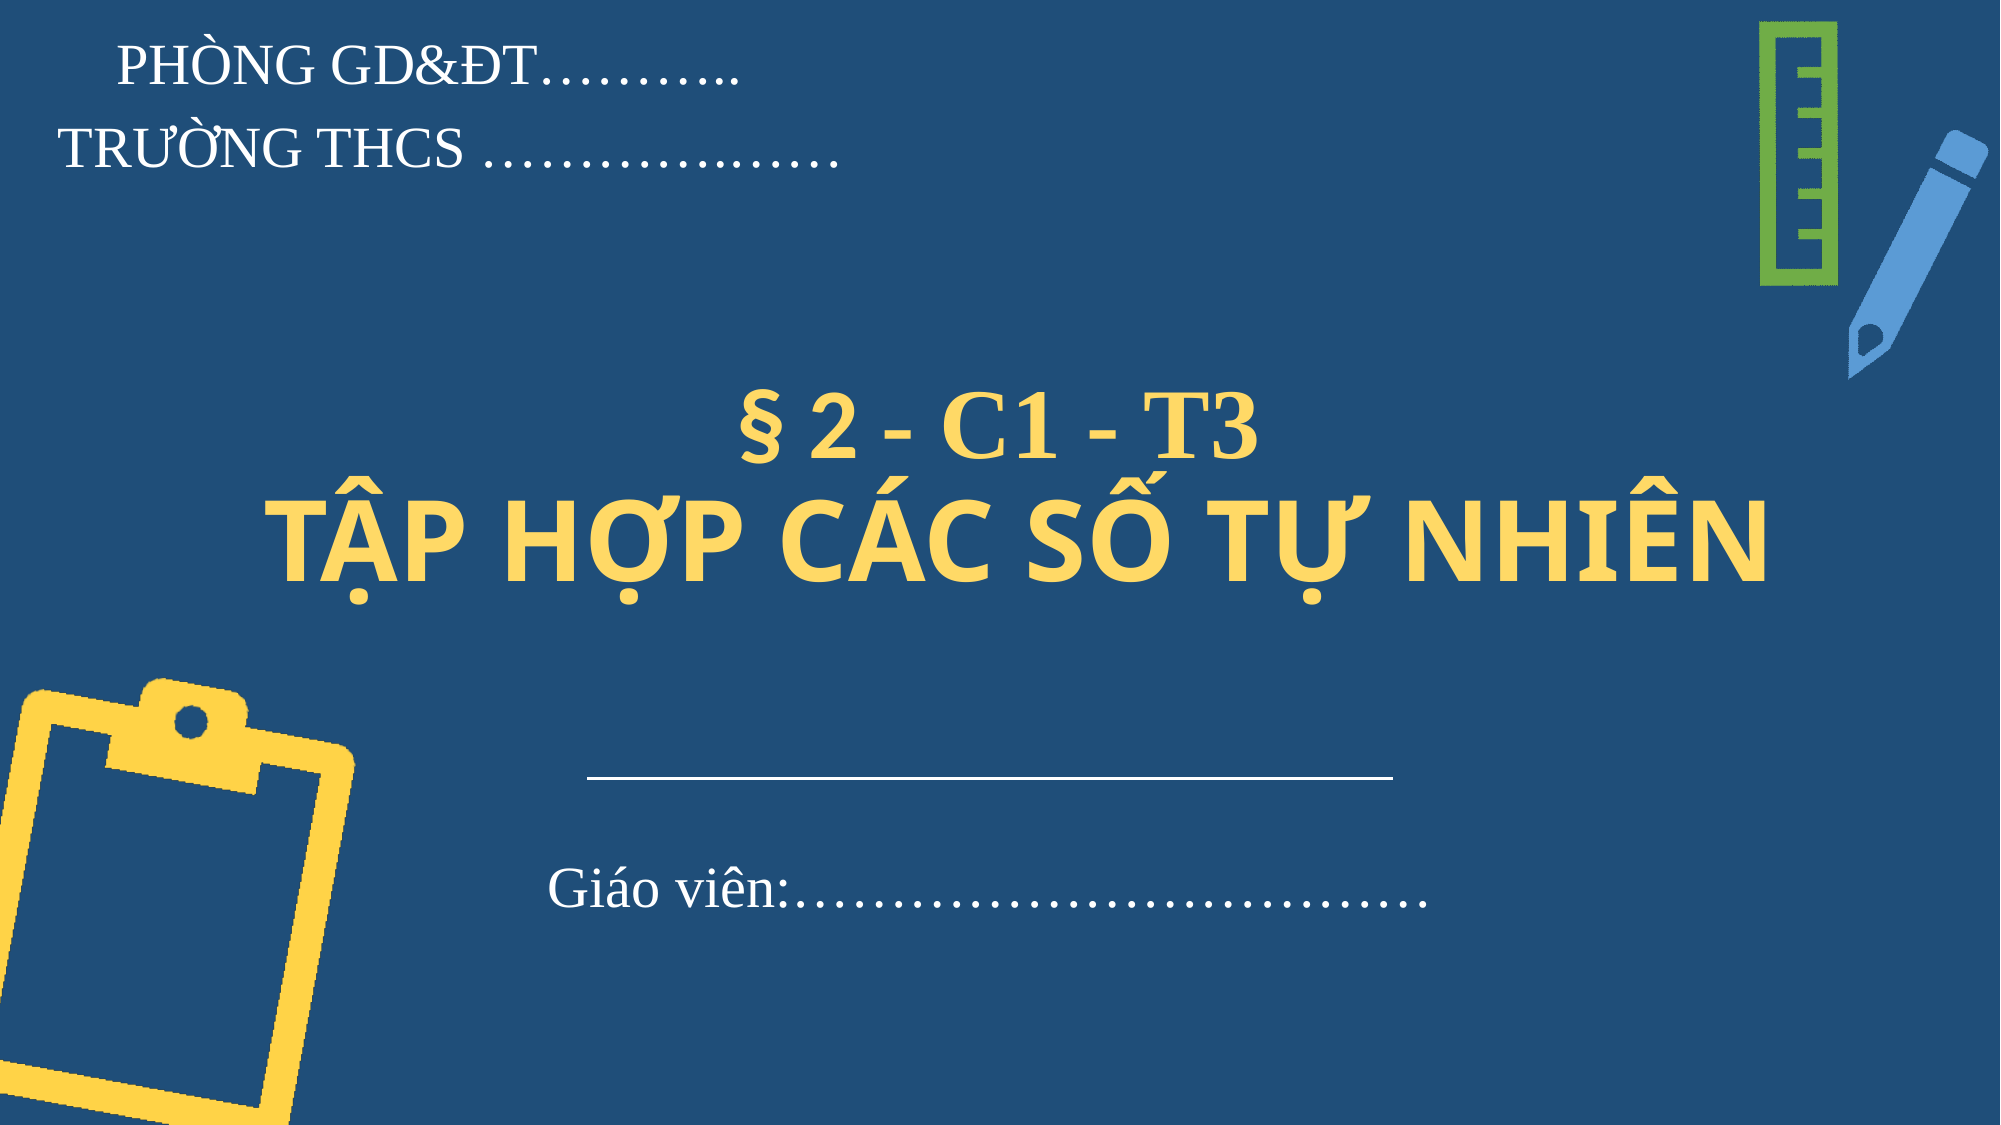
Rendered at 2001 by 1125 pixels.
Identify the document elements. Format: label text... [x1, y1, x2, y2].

text_box PHÒNG GD&ĐT……….. TRƯỜNG THCS ………….…… [42, 26, 1543, 298]
picture [0, 604, 464, 1125]
text_box § 2 - C1 - T3 [721, 350, 1831, 486]
subtitle Giáo viên:…………………………… [420, 849, 1741, 1121]
title TẬP HỢP CÁC SỐ TỰ NHIÊN [39, 381, 2000, 614]
picture [1616, 0, 2000, 405]
